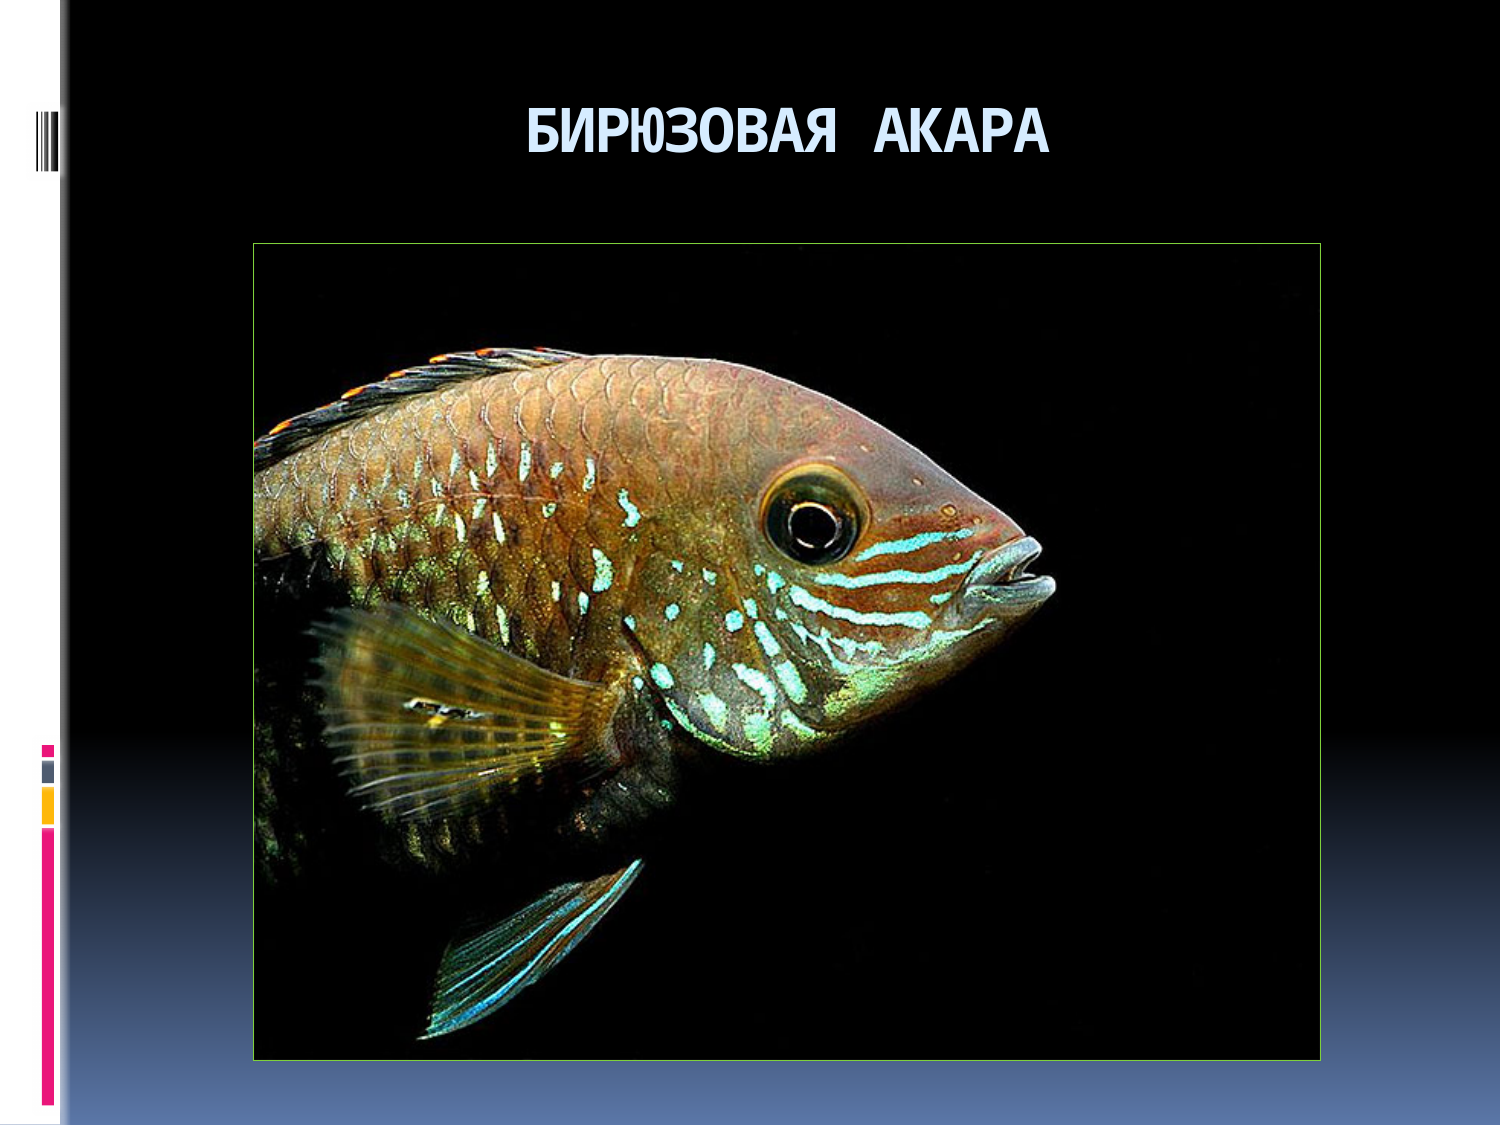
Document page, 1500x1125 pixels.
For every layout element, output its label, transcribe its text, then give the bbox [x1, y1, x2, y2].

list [253, 243, 1321, 1061]
title БИРЮЗОВАЯ АКАРА [150, 83, 1425, 173]
